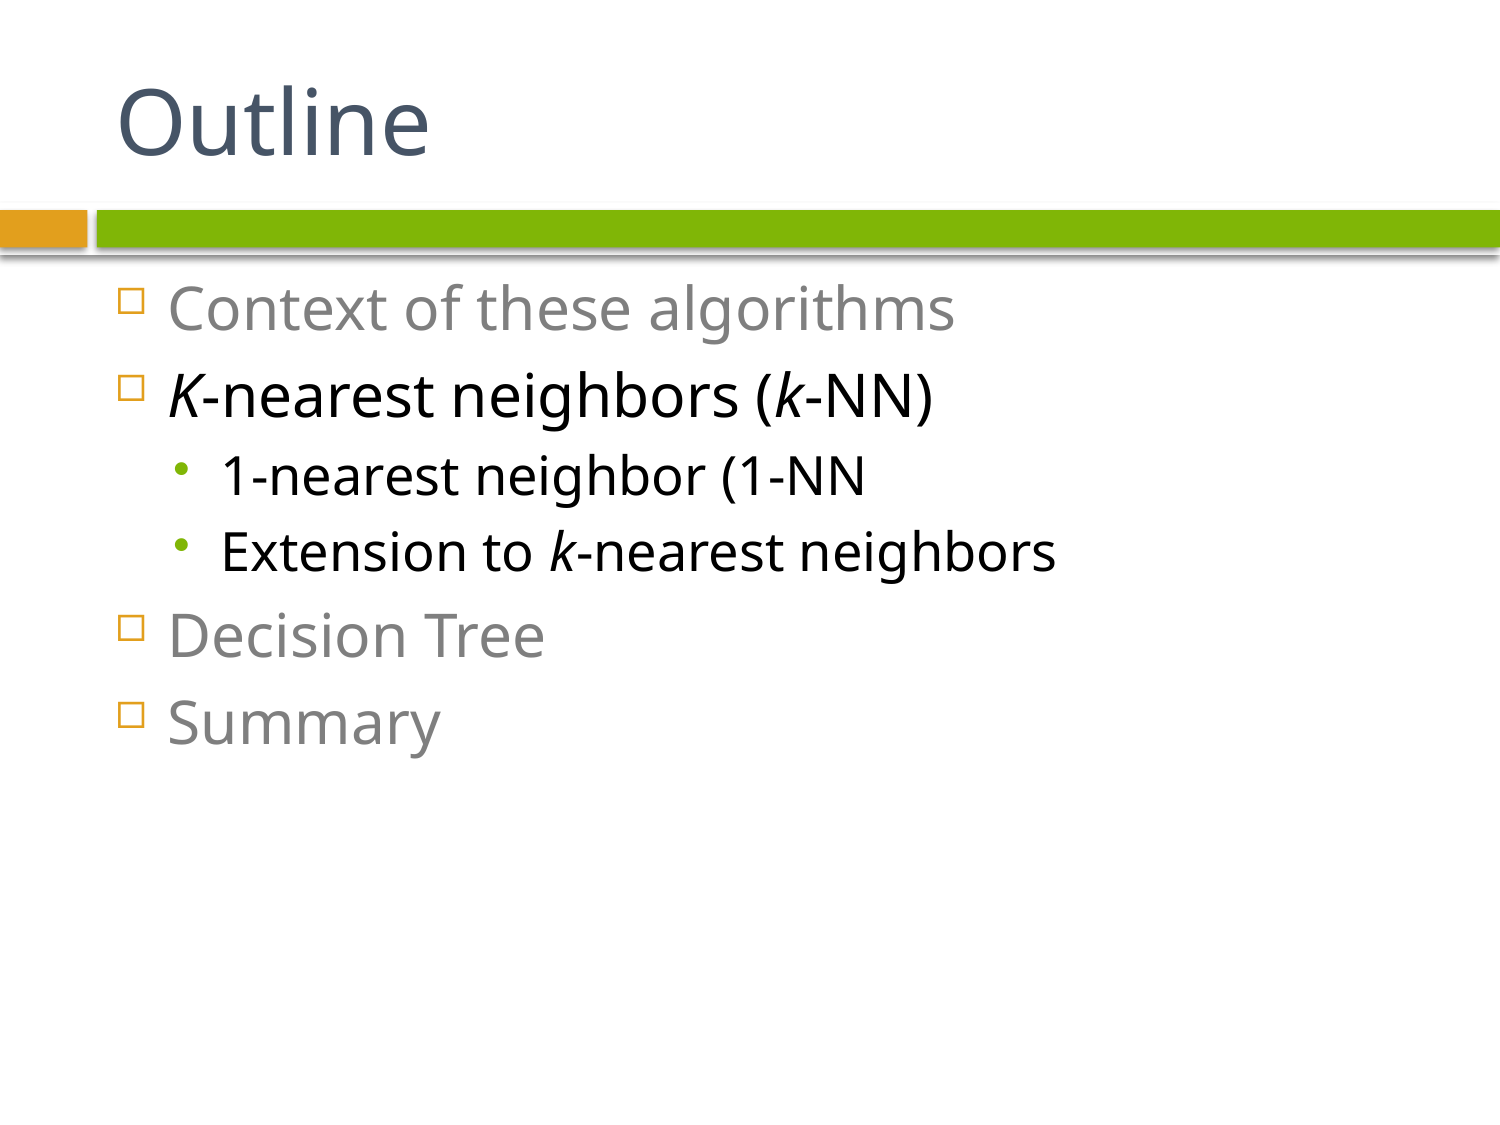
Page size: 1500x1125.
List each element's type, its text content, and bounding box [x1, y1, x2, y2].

list Context of these algorithms K-nearest neighbors (k-NN) 1-nearest neighbor (1-NN Extension to k-nearest neighbors Decision Tree Summary [100, 262, 1438, 1000]
title Outline [100, 37, 1438, 200]
